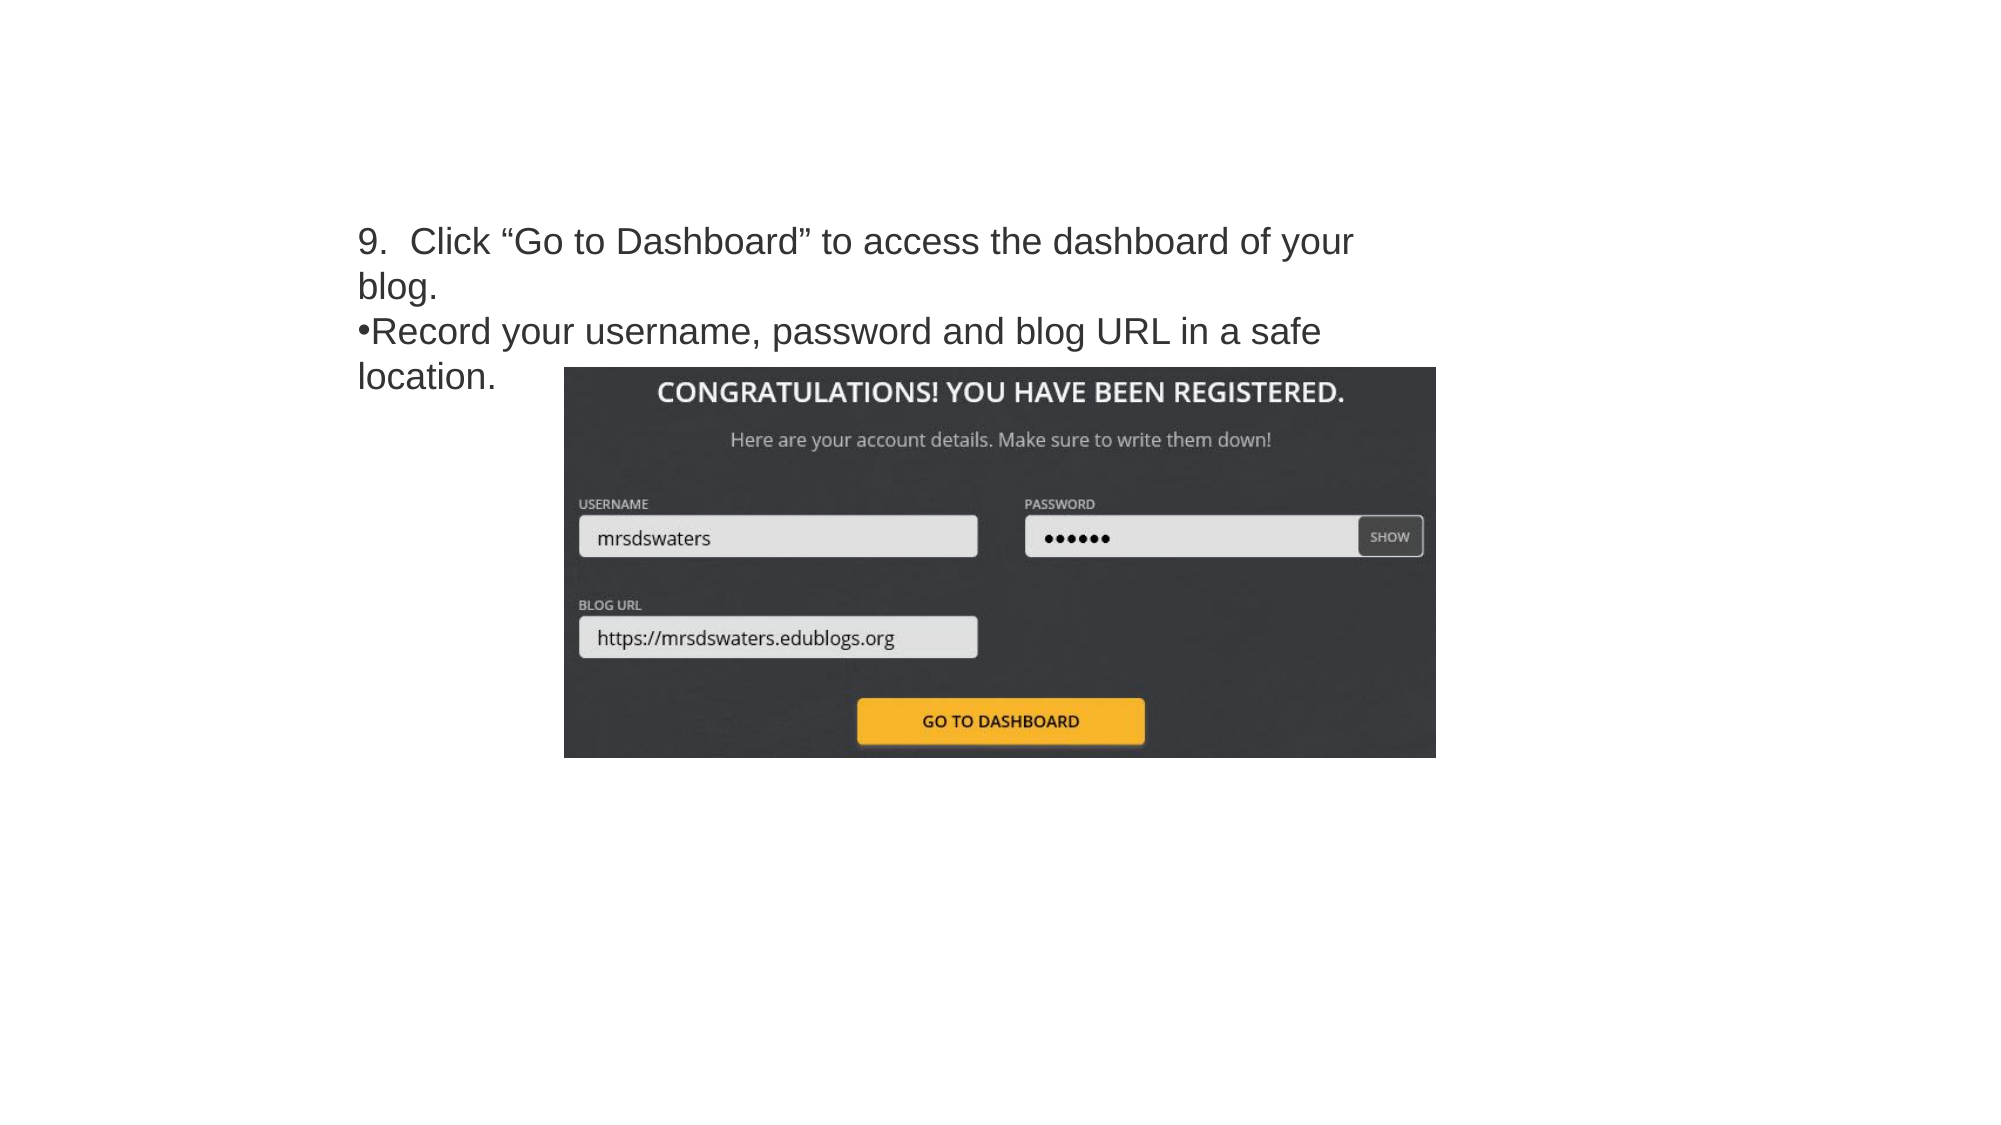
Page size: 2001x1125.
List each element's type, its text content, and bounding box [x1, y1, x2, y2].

picture [564, 367, 1436, 758]
text_box 9. Click “Go to Dashboard” to access the dashboard of your blog. Record your username, password and blog URL in a safe location. [342, 209, 1429, 405]
